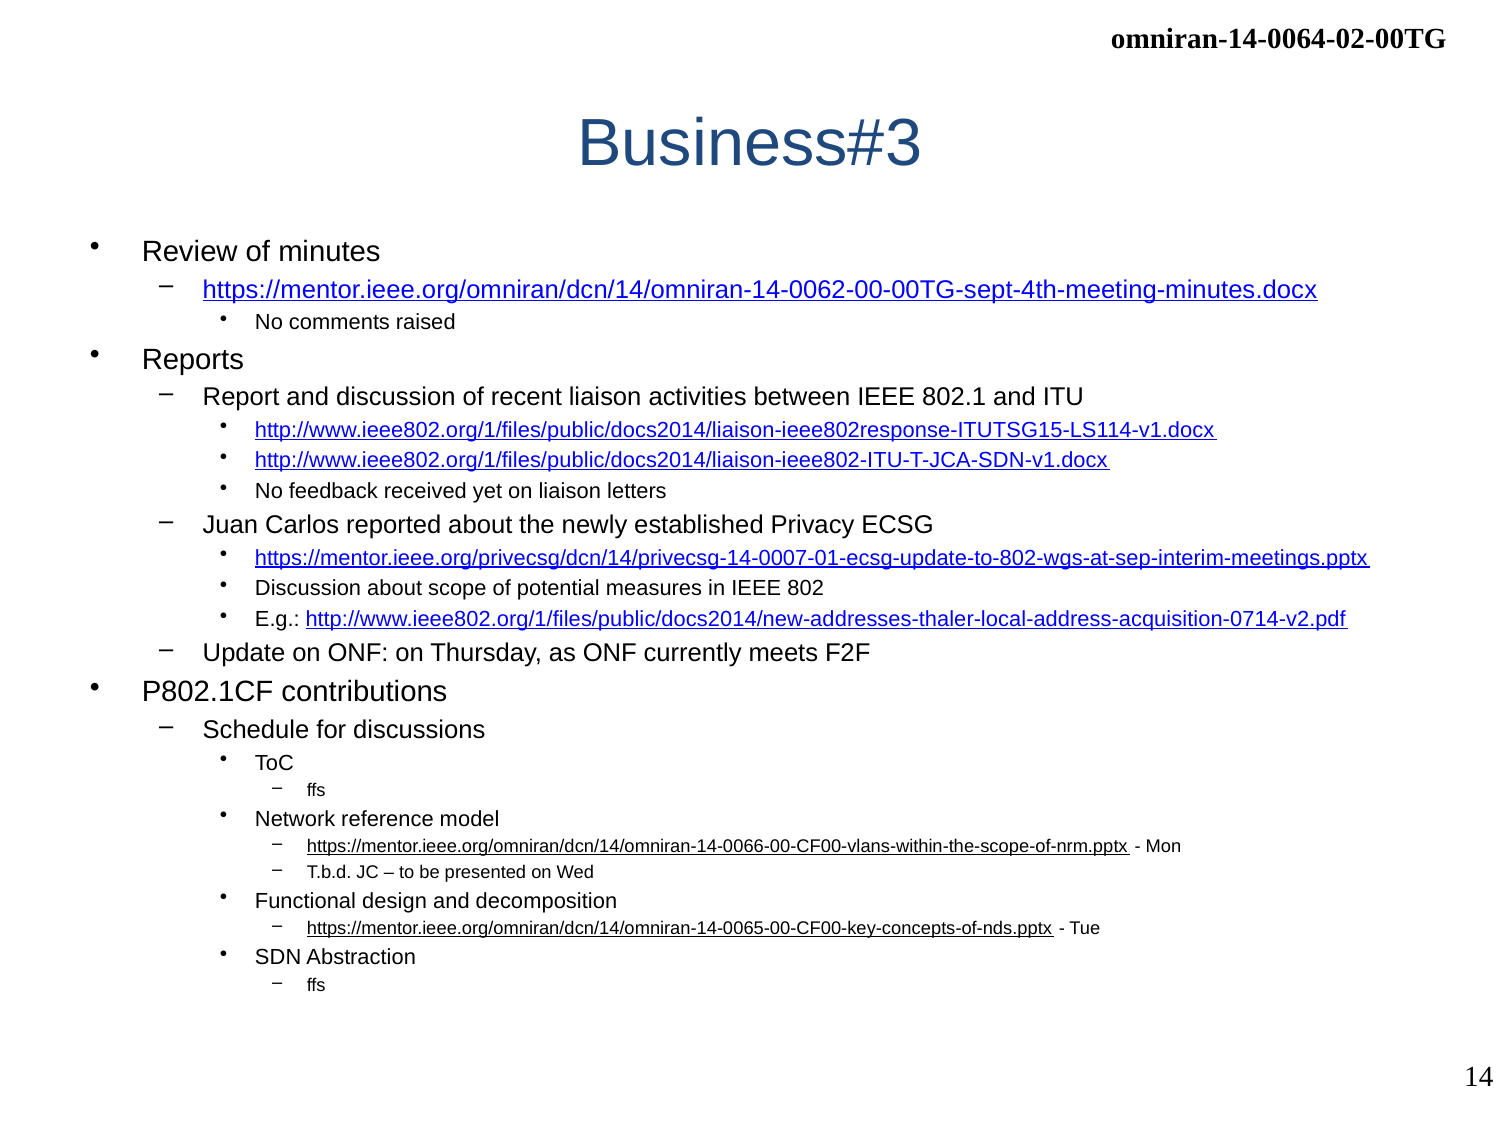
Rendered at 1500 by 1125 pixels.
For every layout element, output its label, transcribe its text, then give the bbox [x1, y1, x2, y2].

list Review of minutes https://mentor.ieee.org/omniran/dcn/14/omniran-14-0062-00-00TG-sept-4th-meeting-minutes.docx No comments raised Reports Report and discussion of recent liaison activities between IEEE 802.1 and ITU http://www.ieee802.org/1/files/public/docs2014/liaison-ieee802response-ITUTSG15-LS114-v1.docx http://www.ieee802.org/1/files/public/docs2014/liaison-ieee802-ITU-T-JCA-SDN-v1.docx No feedback received yet on liaison letters Juan Carlos reported about the newly established Privacy ECSG https://mentor.ieee.org/privecsg/dcn/14/privecsg-14-0007-01-ecsg-update-to-802-wgs-at-sep-interim-meetings.pptx Discussion about scope of potential measures in IEEE 802 E.g.: http://www.ieee802.org/1/files/public/docs2014/new-addresses-thaler-local-address-acquisition-0714-v2.pdf Update on ONF: on Thursday, as ONF currently meets F2F P802.1CF contributions Schedule for discussions ToC ffs Network reference model https://mentor.ieee.org/omniran/dcn/14/omniran-14-0066-00-CF00-vlans-within-the-scope-of-nrm.pptx - Mon T.b.d. JC – to be presented on Wed Functional design and decomposition https://mentor.ieee.org/omniran/dcn/14/omniran-14-0065-00-CF00-key-concepts-of-nds.pptx - Tue SDN Abstraction ffs [75, 224, 1425, 1005]
title Business#3 [75, 45, 1425, 224]
